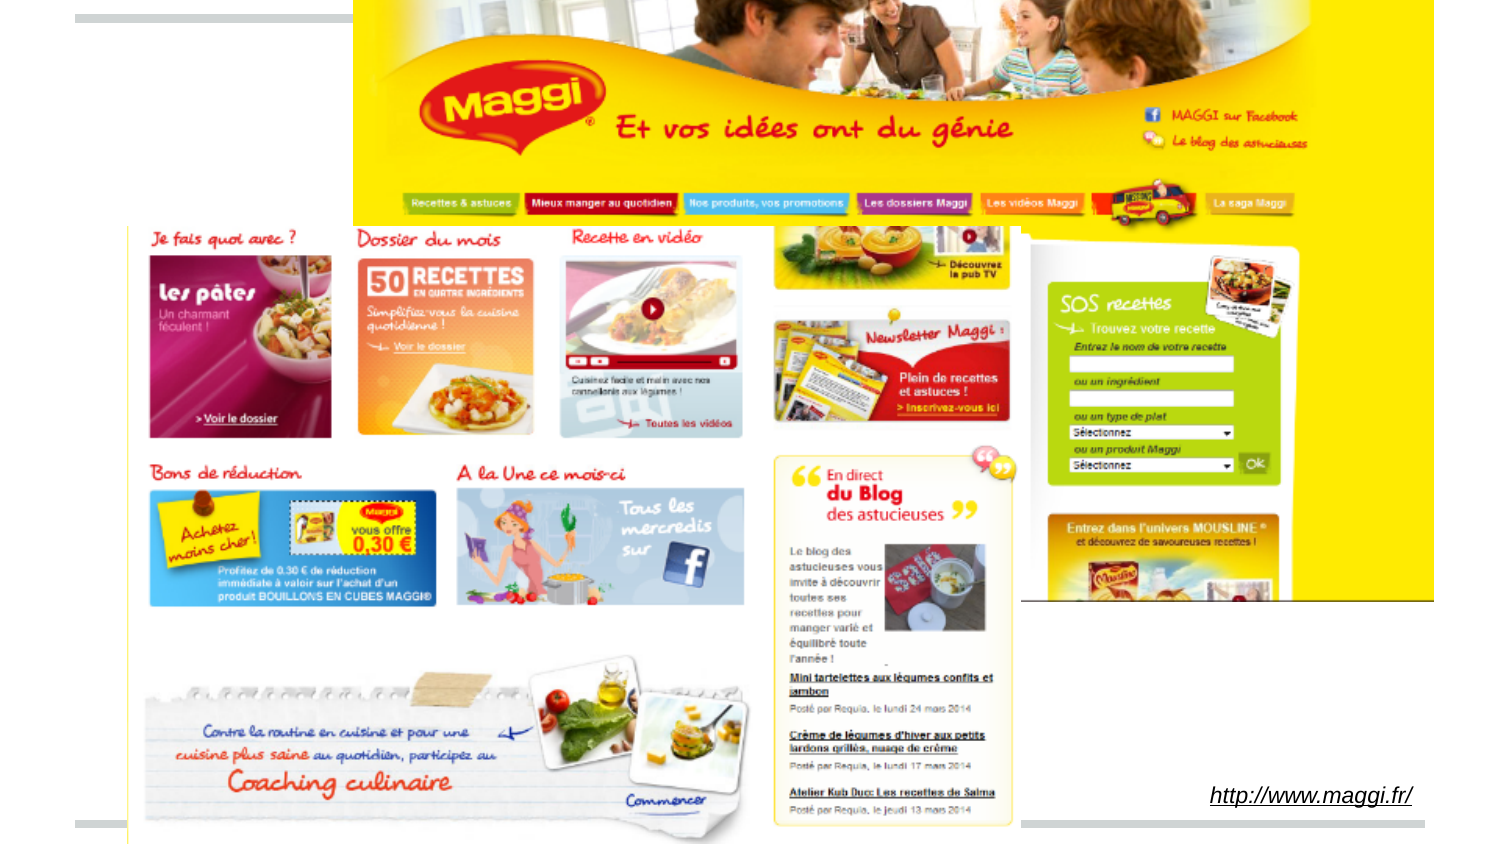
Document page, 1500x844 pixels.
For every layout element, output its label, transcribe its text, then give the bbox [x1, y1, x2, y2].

picture [127, 0, 1434, 844]
text_box http://www.maggi.fr/ [1194, 765, 1500, 838]
